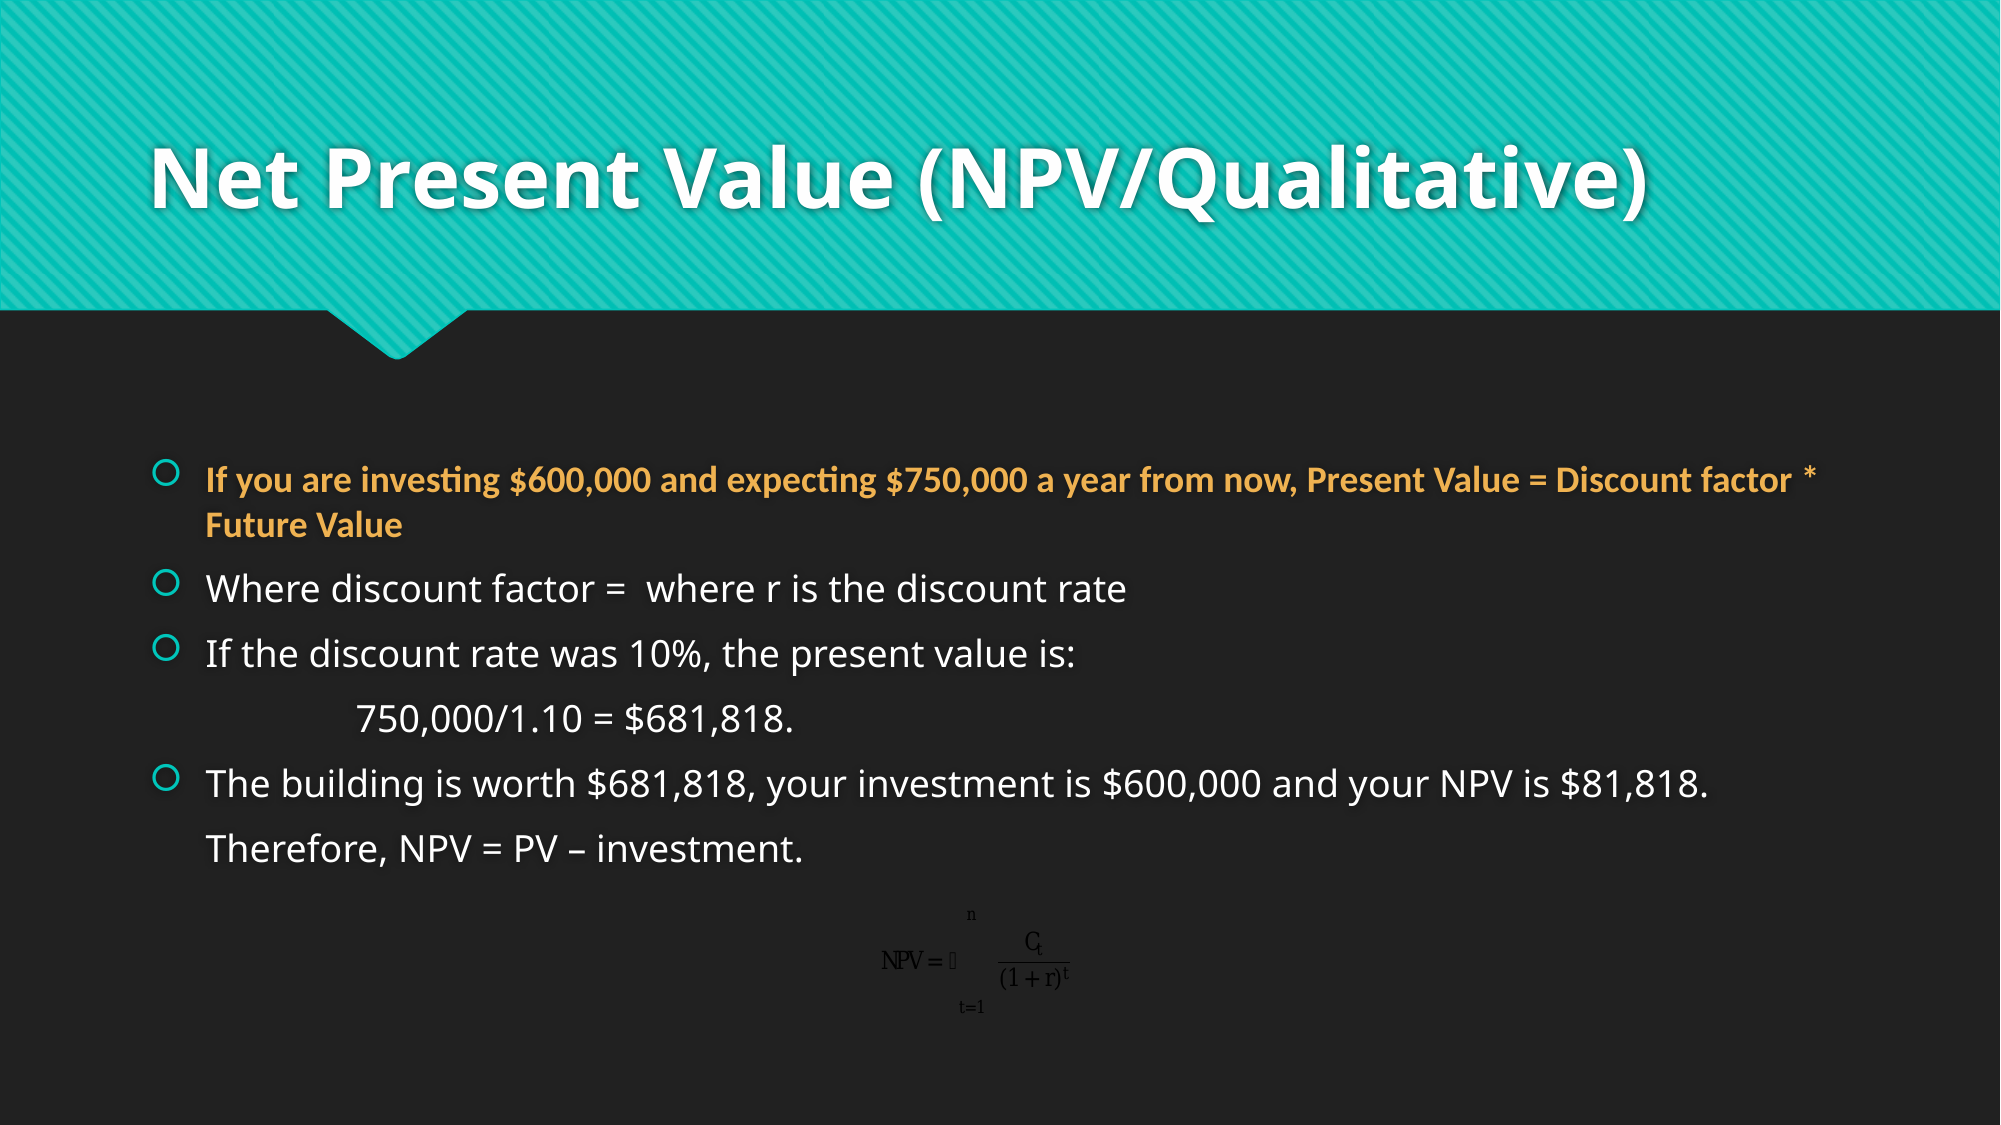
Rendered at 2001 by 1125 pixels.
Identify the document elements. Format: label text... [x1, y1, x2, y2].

list If you are investing $600,000 and expecting $750,000 a year from now, Present Value = Discount factor * Future Value Where discount factor = where r is the discount rate If the discount rate was 10%, the present value is: 750,000/1.10 = $681,818. The building is worth $681,818, your investment is $600,000 and your NPV is $81,818. Therefore, NPV = PV – investment. [134, 364, 1866, 962]
picture [551, 907, 1400, 1015]
title Net Present Value (NPV/Qualitative) [132, 73, 1868, 233]
